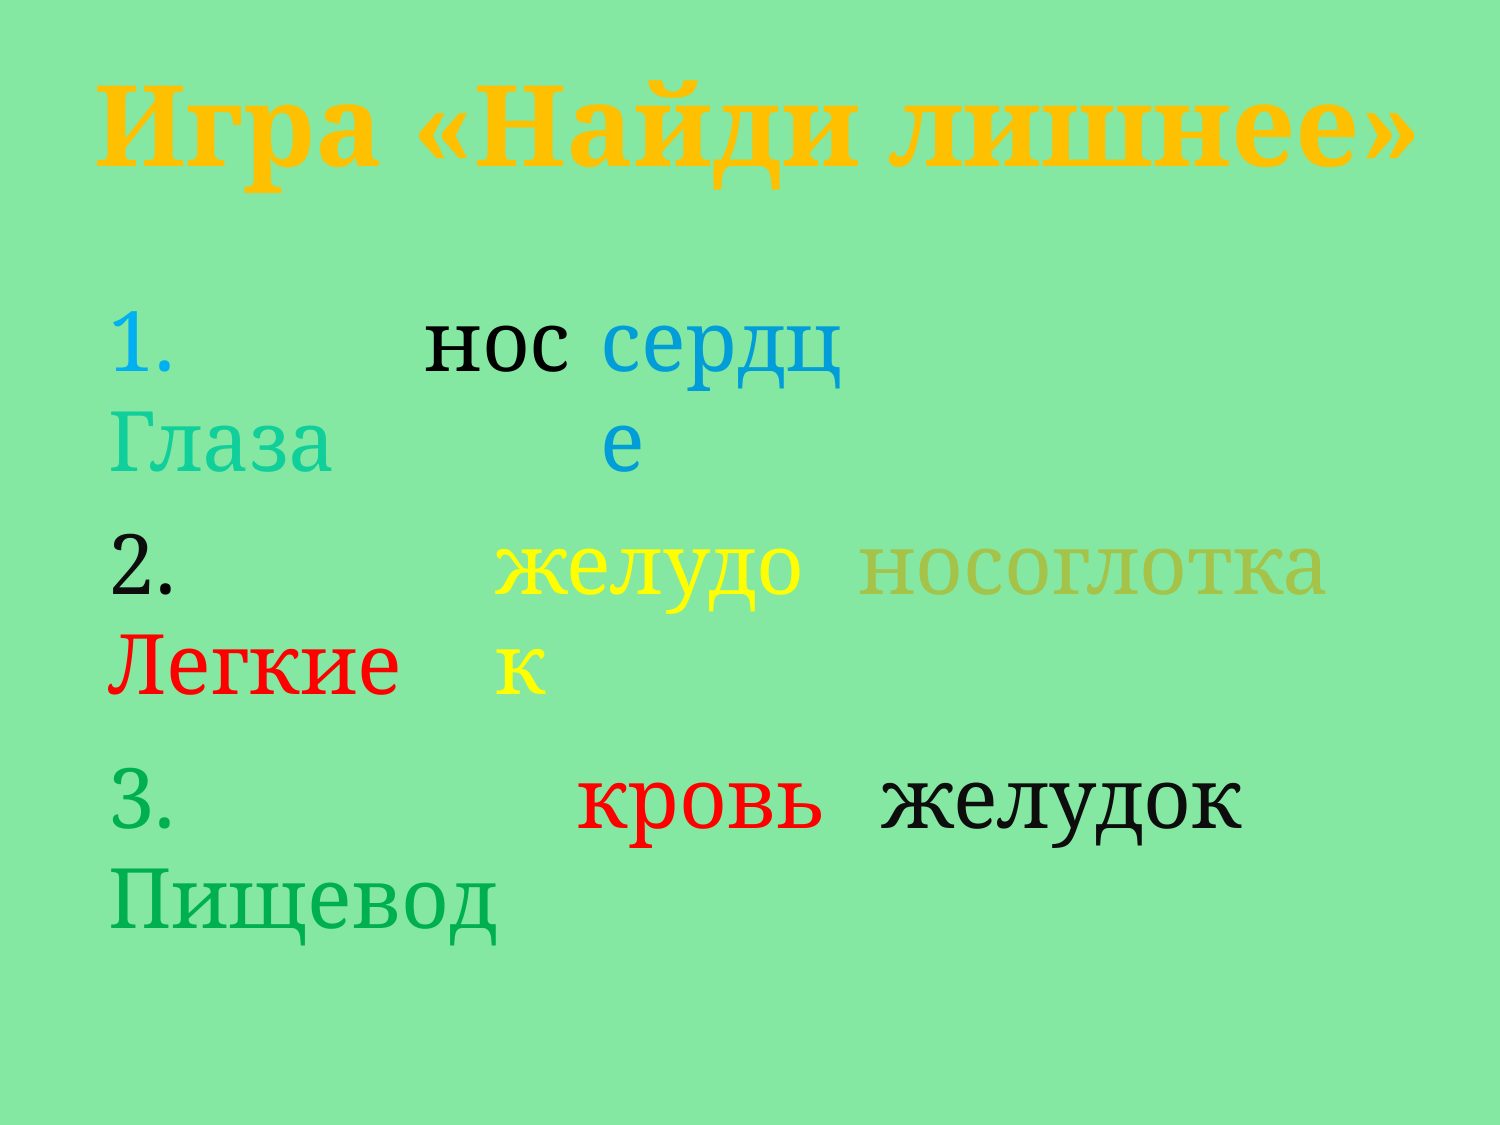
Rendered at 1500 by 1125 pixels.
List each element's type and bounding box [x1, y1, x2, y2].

list [0, 0, 1500, 1125]
